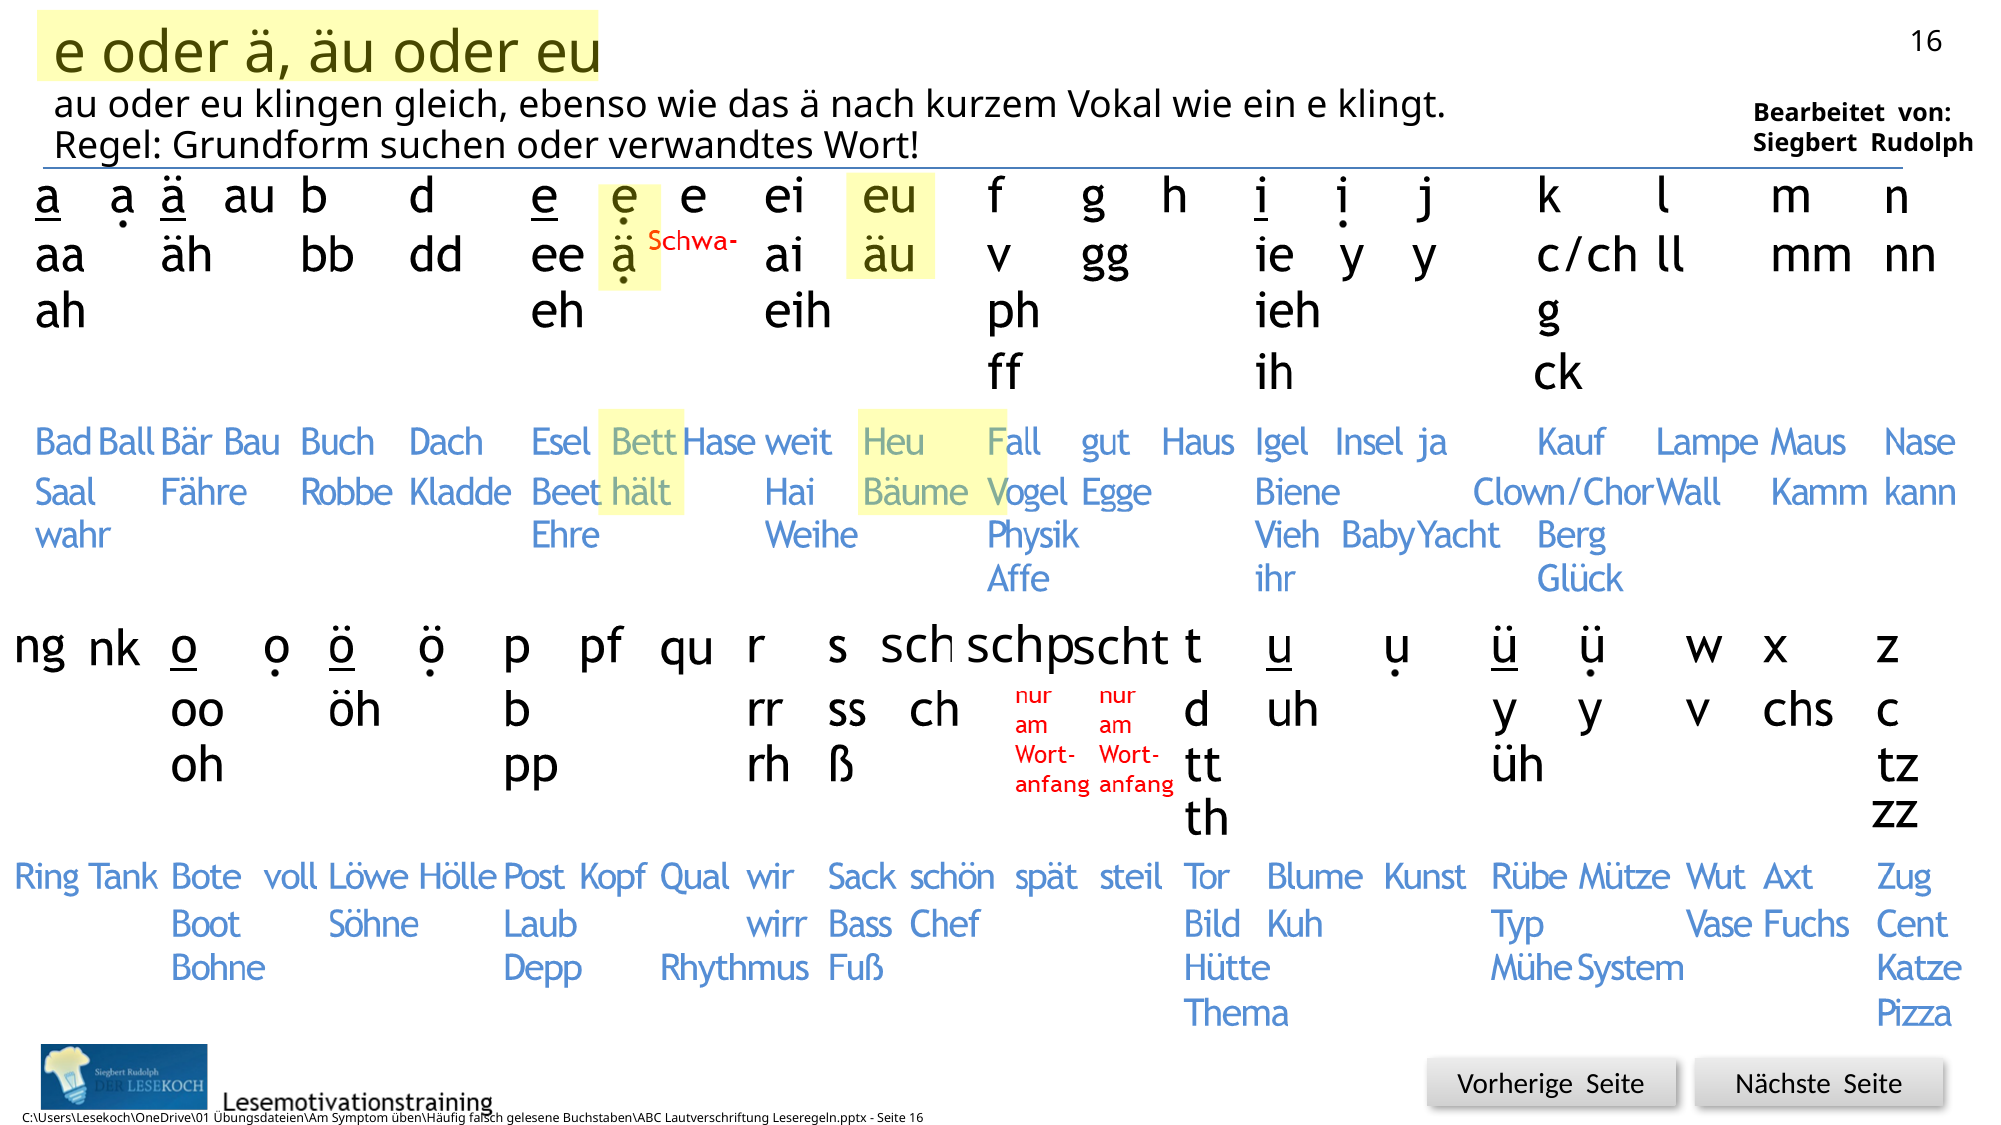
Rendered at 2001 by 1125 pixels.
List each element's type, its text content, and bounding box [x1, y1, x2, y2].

text_box C:\Users\Lesekoch\OneDrive\01 Übungsdateien\Am Symptom üben\Häufig falsch gelesene Buchstaben\ABC Lautverschriftung Leseregeln.pptx - Seite 16 [7, 1102, 938, 1125]
title e oder ä, äu oder eu au oder eu klingen gleich, ebenso wie das ä nach kurzem Vokal wie ein e klingt. Regel: Grundform suchen oder verwandtes Wort! [38, 14, 1733, 87]
slide_number 16 [1507, 15, 1958, 76]
picture [0, 148, 1984, 1102]
text_box [35, 8, 600, 83]
